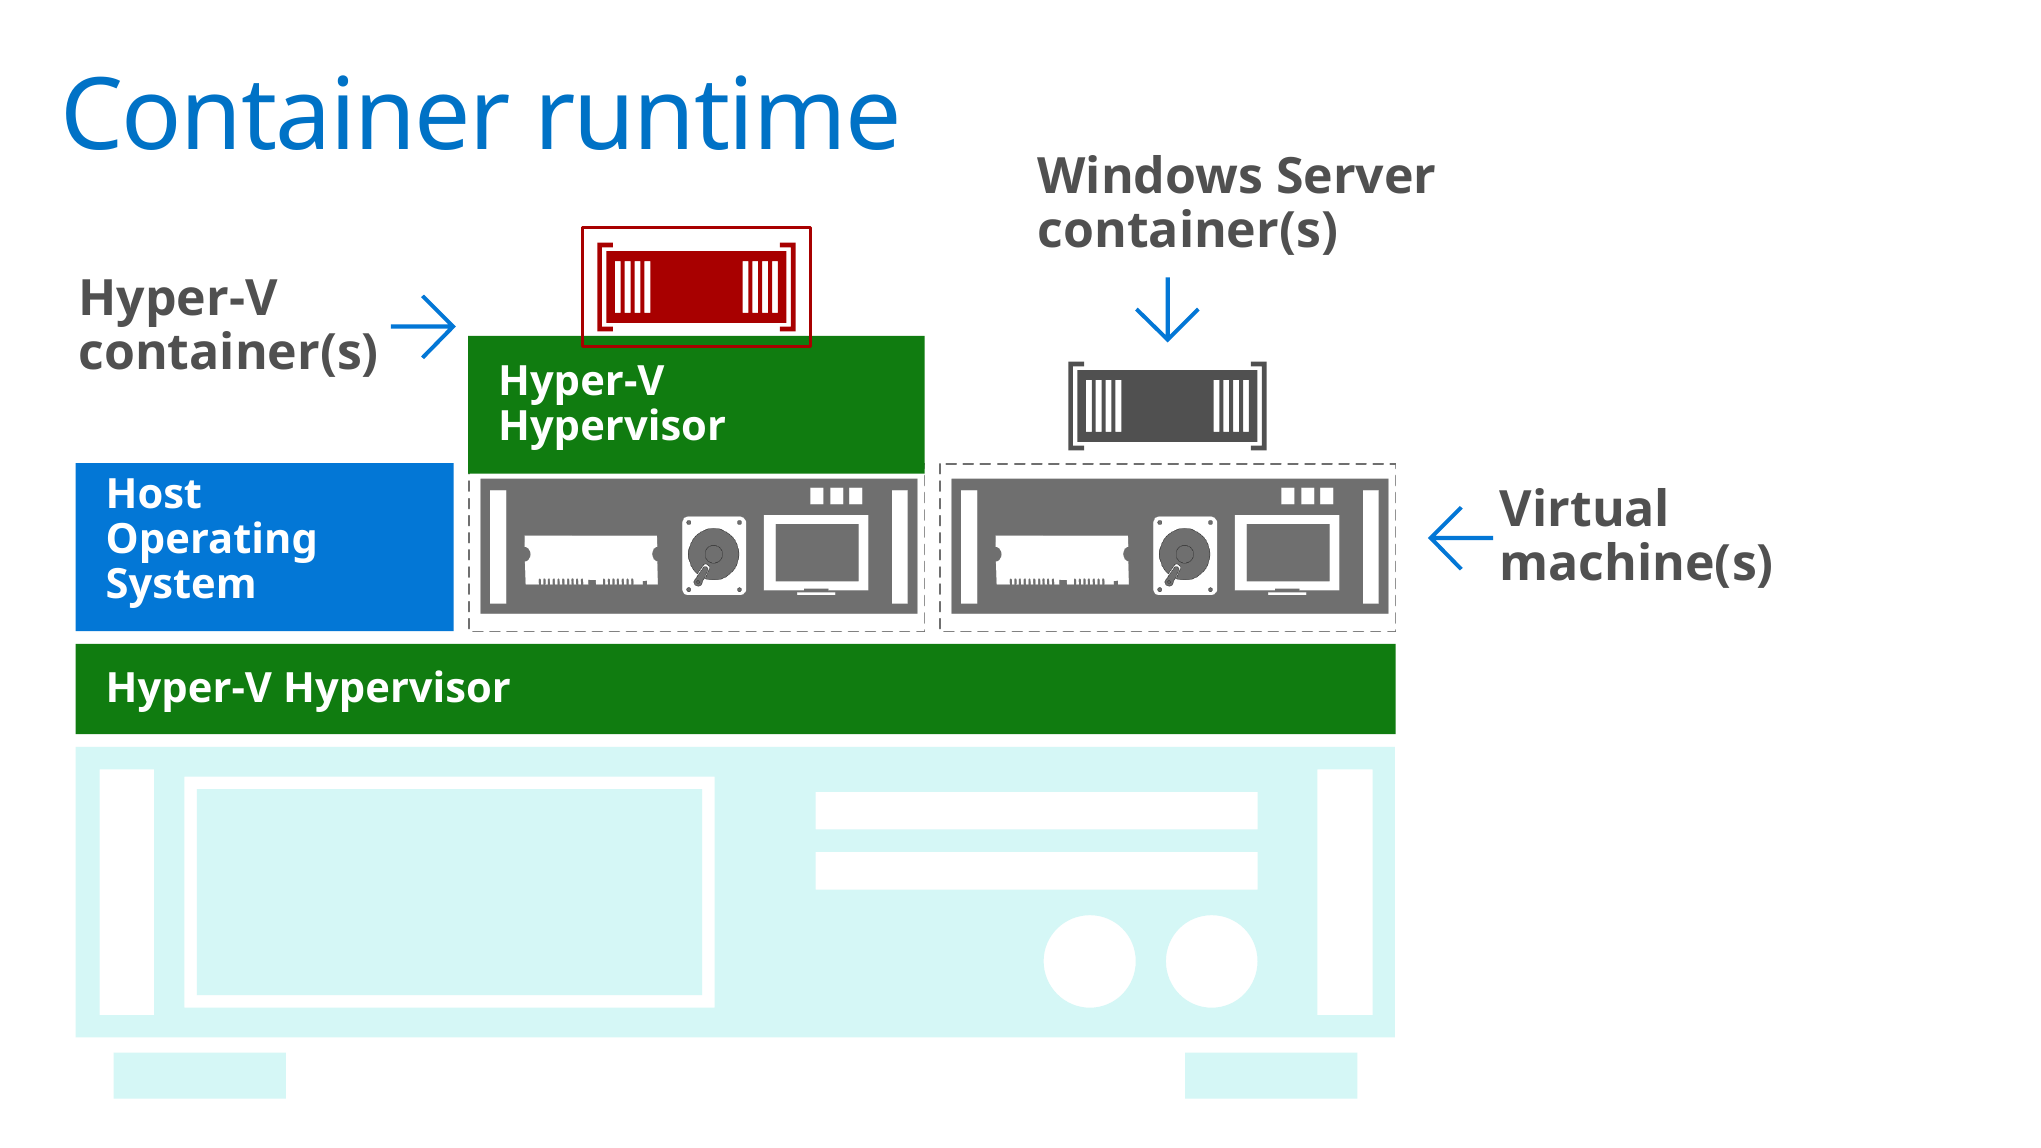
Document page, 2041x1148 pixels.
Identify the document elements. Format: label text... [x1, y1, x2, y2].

text_box Host Operating System [75, 462, 454, 632]
picture [938, 462, 1396, 632]
text_box [1077, 370, 1258, 442]
picture [467, 462, 925, 632]
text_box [582, 227, 811, 347]
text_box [1034, 125, 1453, 343]
text_box Hyper-V Hypervisor [75, 643, 1396, 735]
text_box [1250, 361, 1267, 451]
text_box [75, 247, 457, 406]
text_box [75, 746, 1395, 1038]
text_box [1185, 1052, 1358, 1099]
title Container runtime [45, 48, 1996, 199]
text_box [1068, 361, 1085, 451]
text_box [113, 1052, 286, 1099]
text_box Hyper-V Hypervisor [467, 335, 925, 462]
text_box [1427, 459, 1781, 618]
